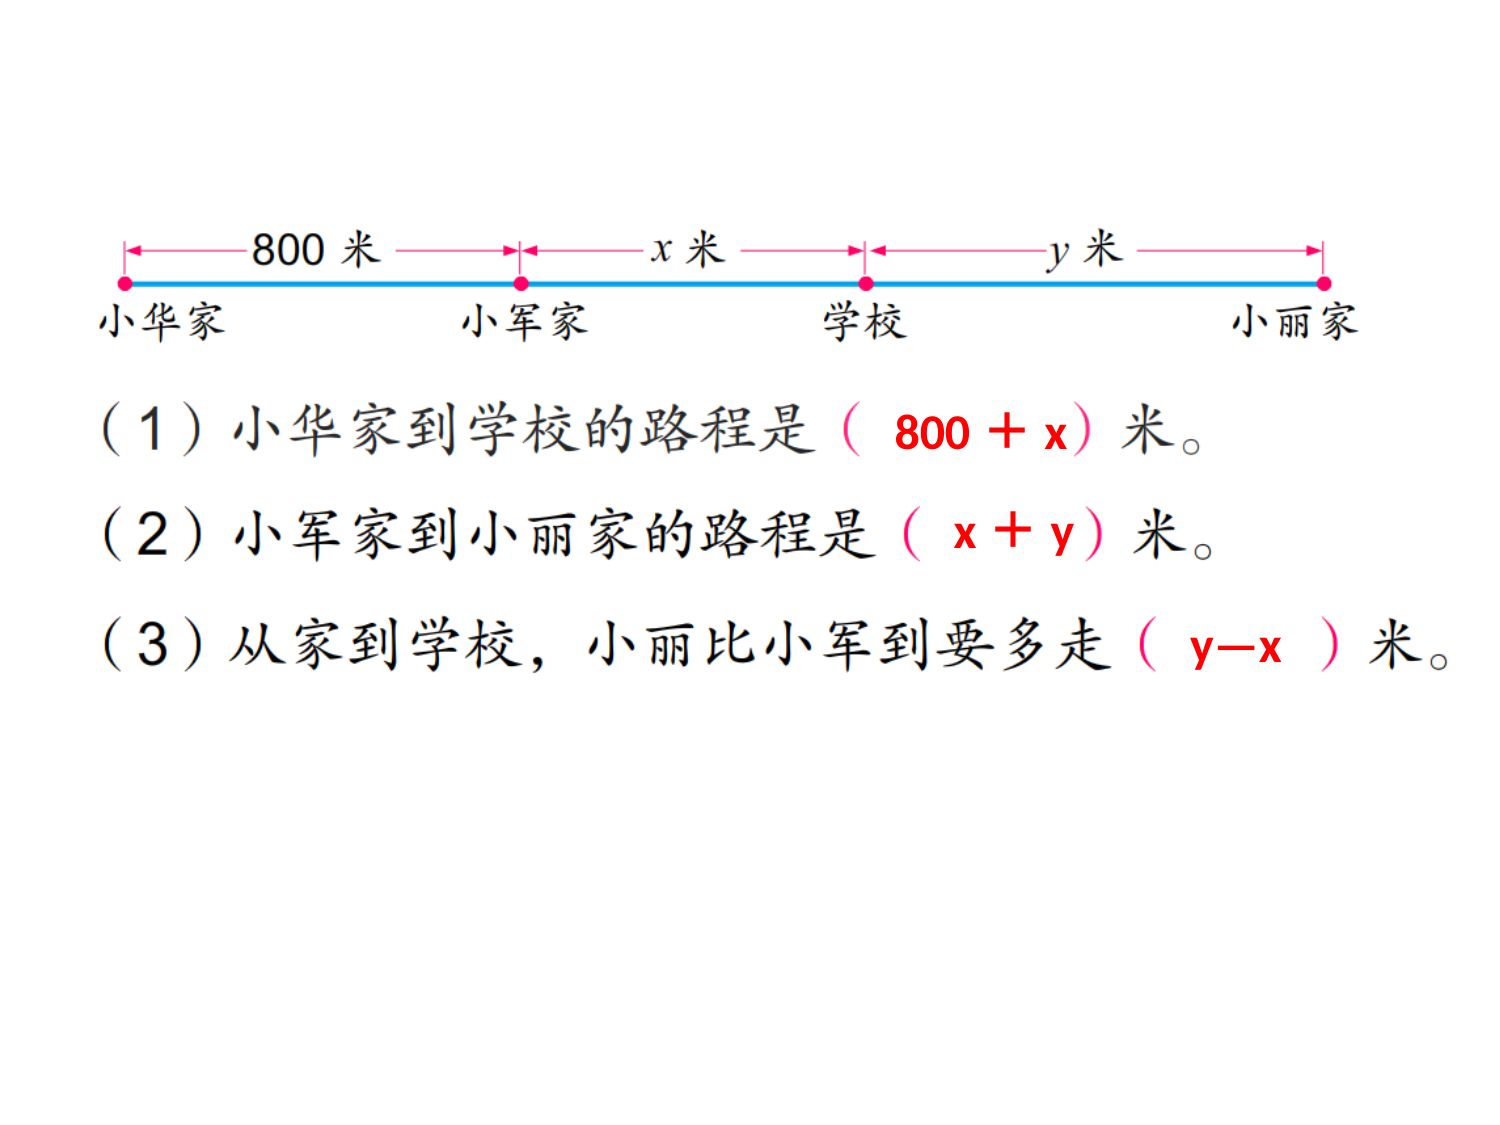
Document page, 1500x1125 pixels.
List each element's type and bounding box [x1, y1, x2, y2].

picture [88, 219, 1465, 729]
